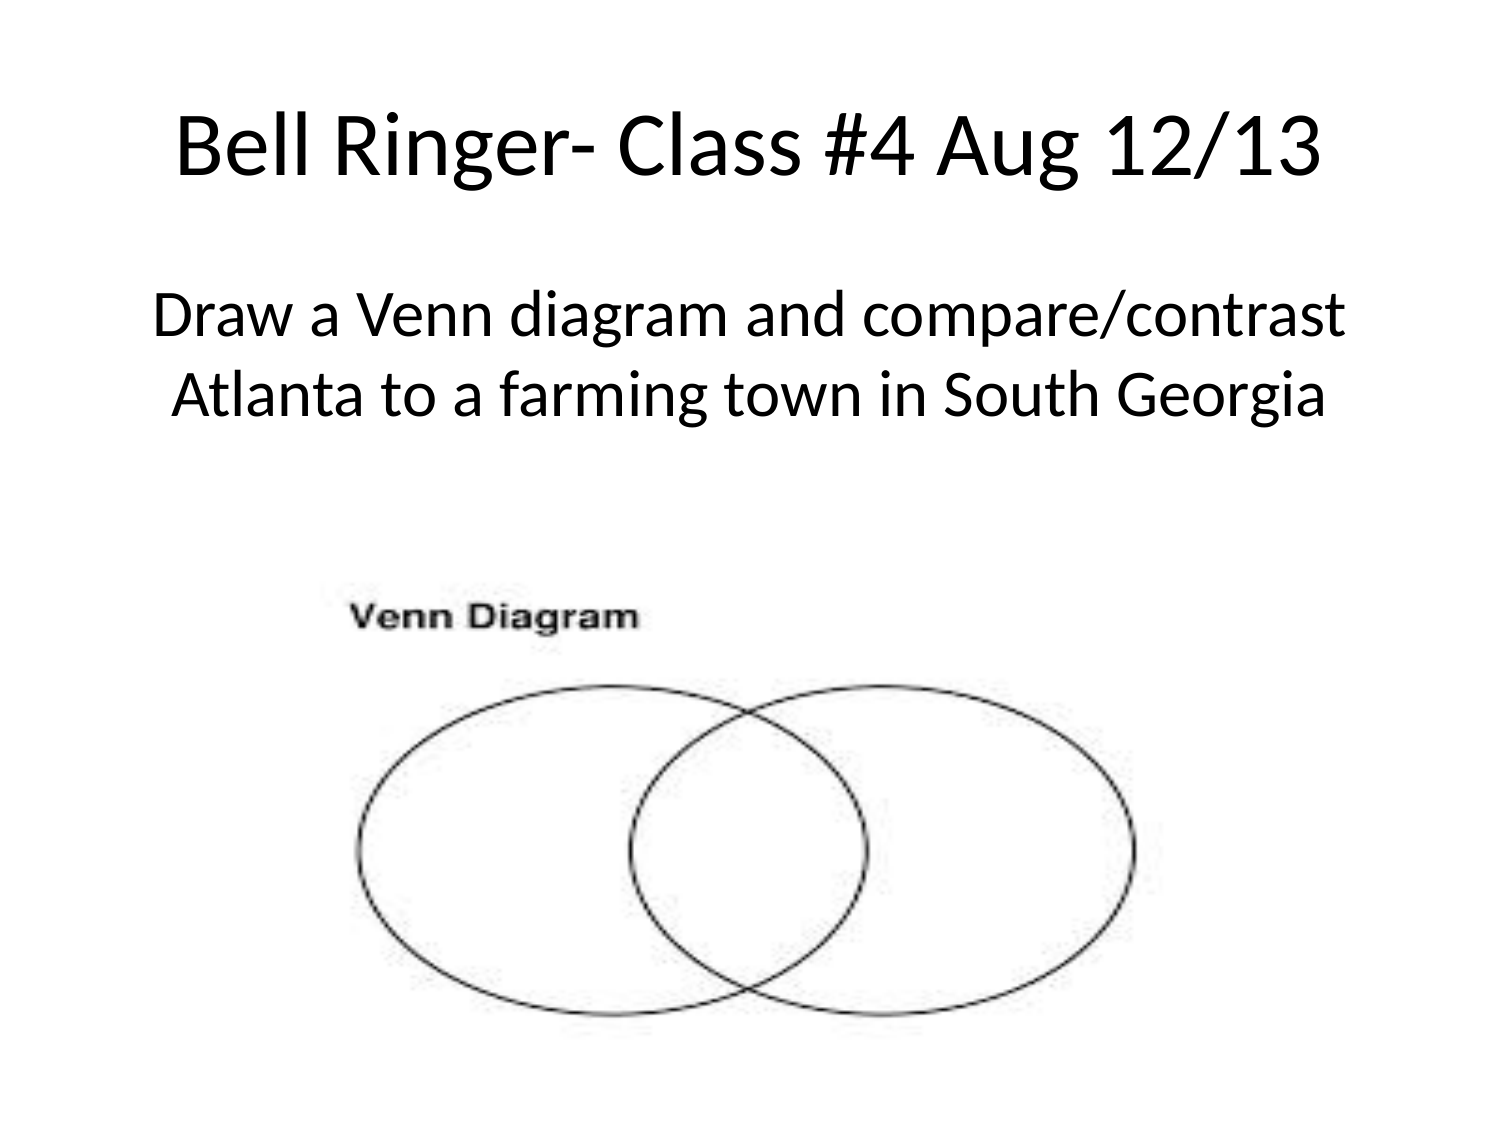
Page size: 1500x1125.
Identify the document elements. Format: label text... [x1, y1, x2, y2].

list Draw a Venn diagram and compare/contrast Atlanta to a farming town in South Georgia [75, 262, 1425, 1005]
title Bell Ringer- Class #4 Aug 12/13 [75, 45, 1425, 233]
picture [261, 512, 1220, 1102]
